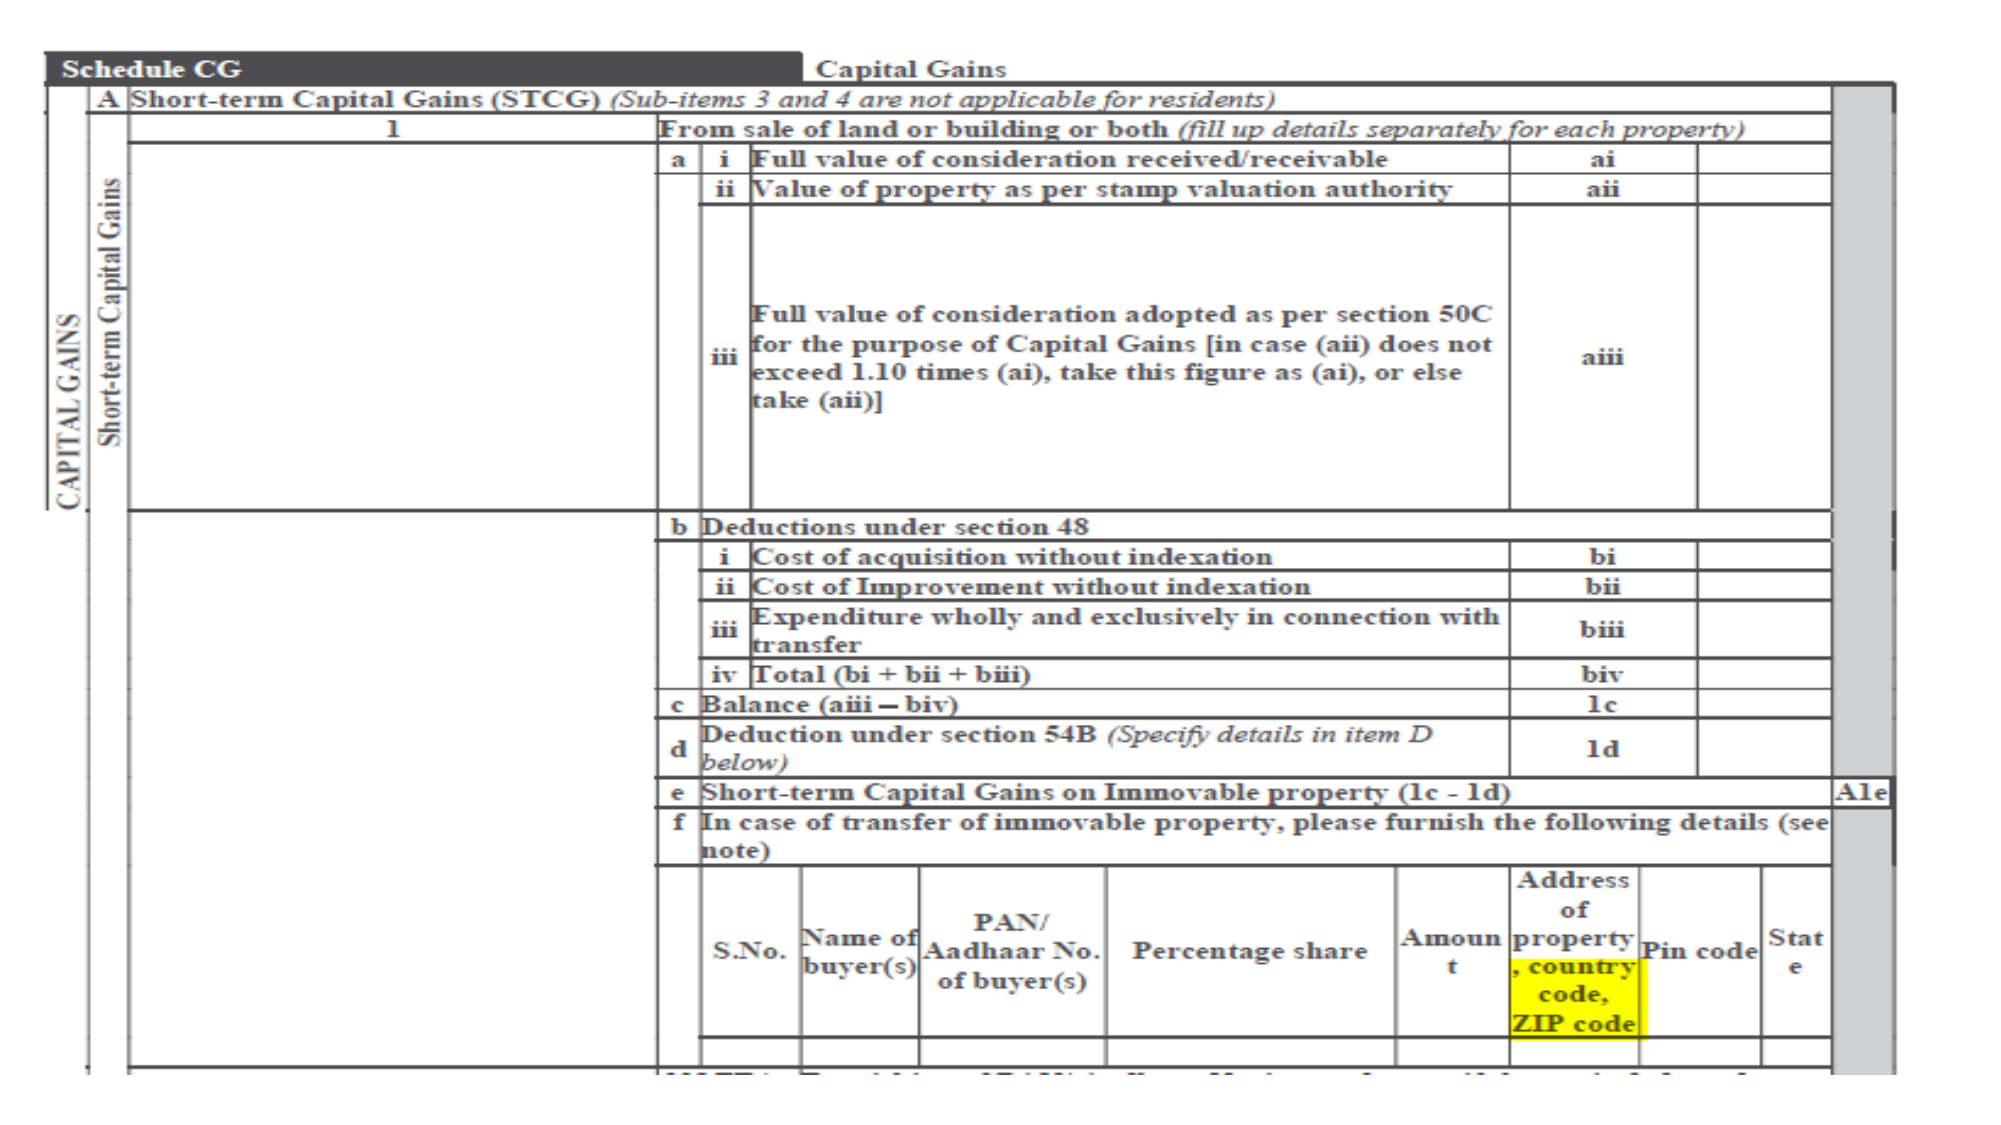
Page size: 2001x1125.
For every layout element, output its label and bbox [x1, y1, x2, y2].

picture [29, 46, 1912, 1075]
